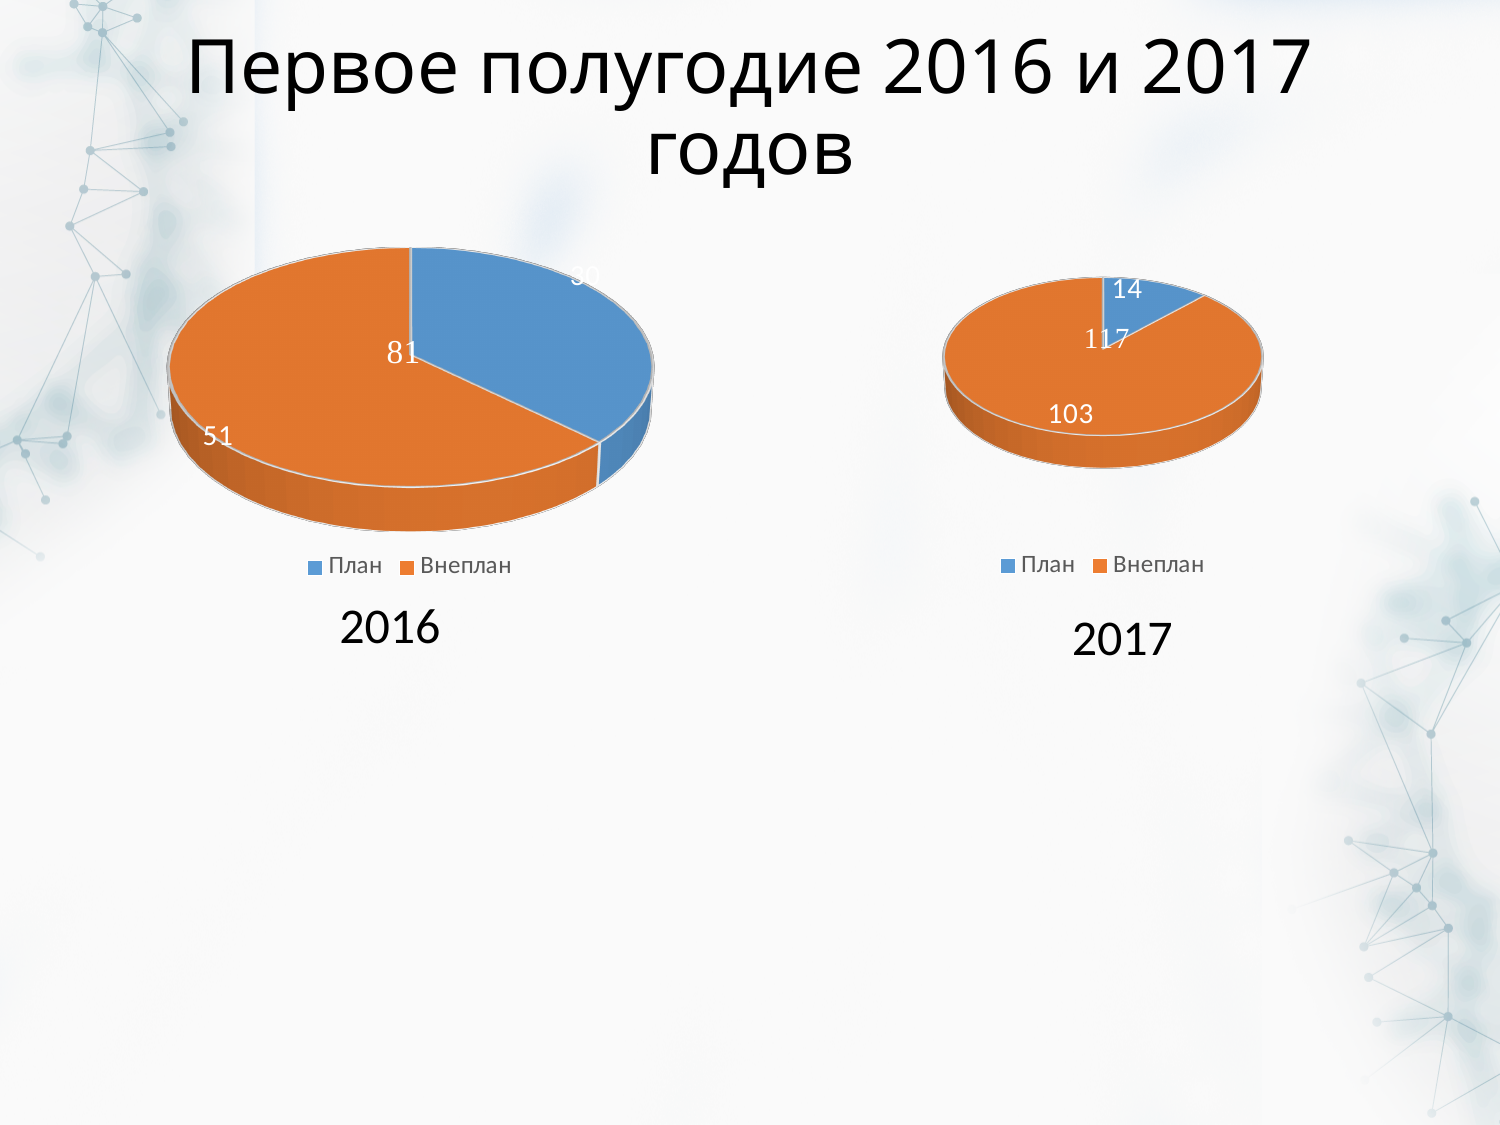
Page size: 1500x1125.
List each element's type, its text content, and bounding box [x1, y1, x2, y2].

chart [105, 240, 715, 587]
text_box 2016 [324, 587, 526, 661]
picture [0, 0, 1500, 1125]
title Первое полугодие 2016 и 2017 годов [103, 0, 1397, 220]
chart [785, 240, 1421, 585]
text_box 2017 [1057, 597, 1223, 673]
